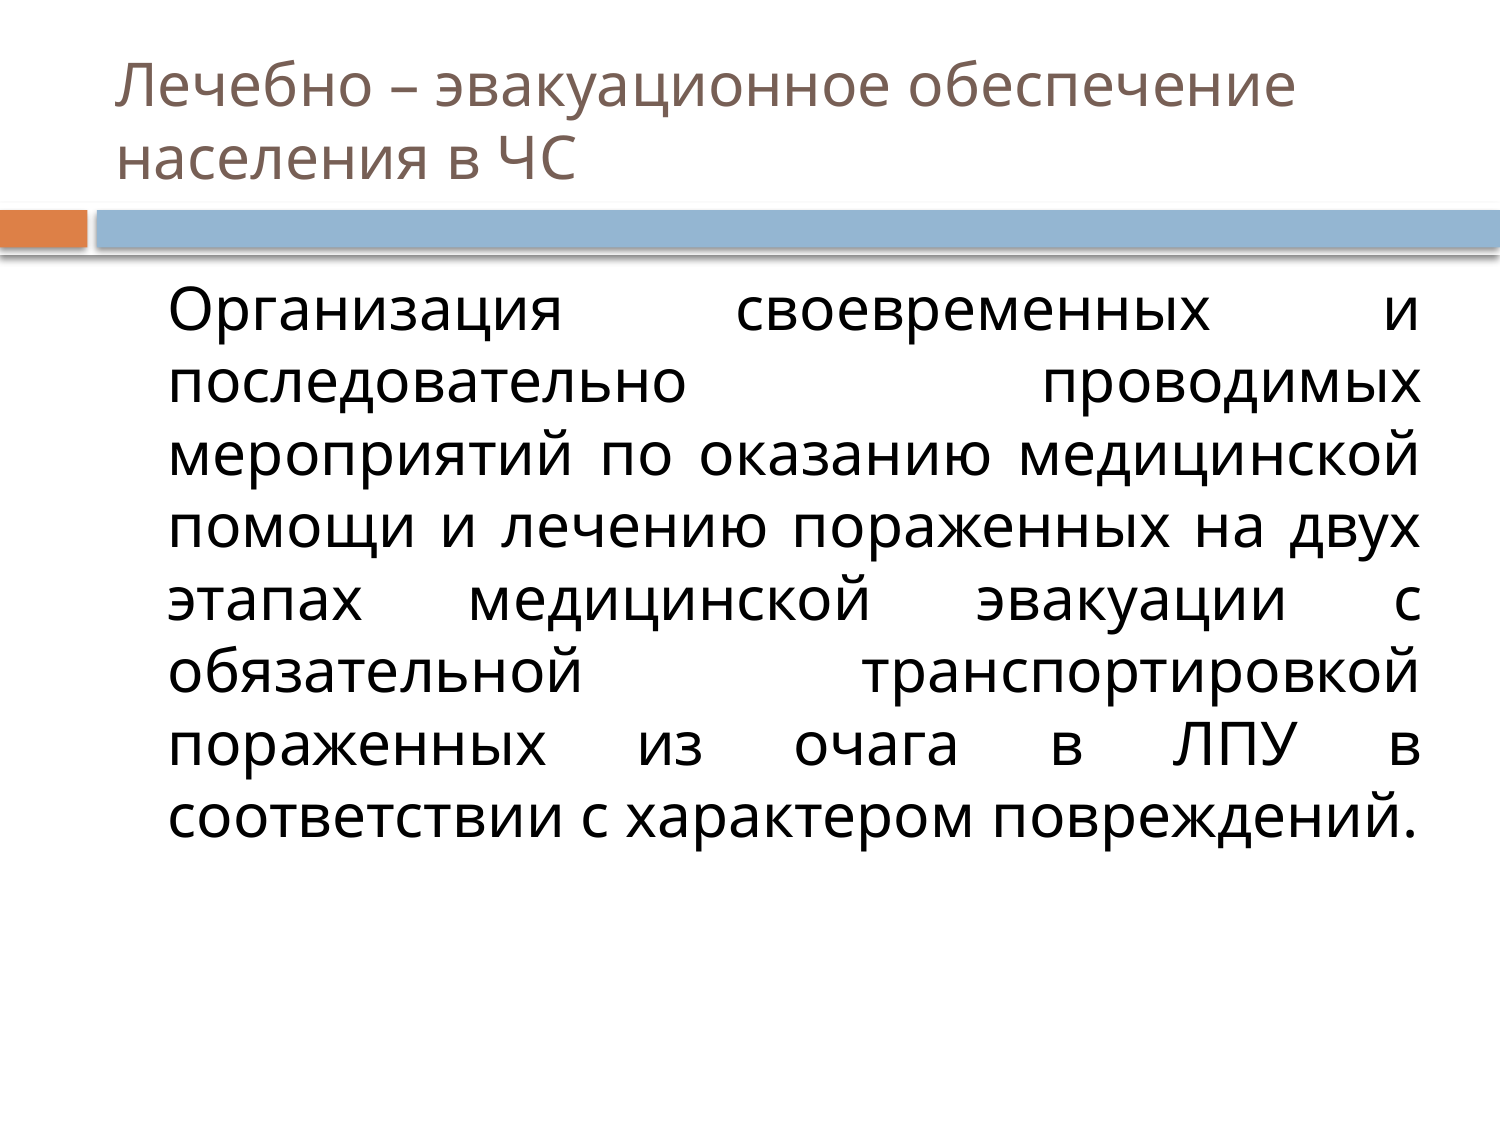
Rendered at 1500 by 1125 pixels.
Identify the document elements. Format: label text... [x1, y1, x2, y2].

list Организация своевременных и последовательно проводимых мероприятий по оказанию медицинской помощи и лечению пораженных на двух этапах медицинской эвакуации с обязательной транспортировкой пораженных из очага в ЛПУ в соответствии с характером повреждений. [100, 262, 1438, 1000]
title Лечебно – эвакуационное обеспечение населения в ЧС [100, 37, 1438, 200]
